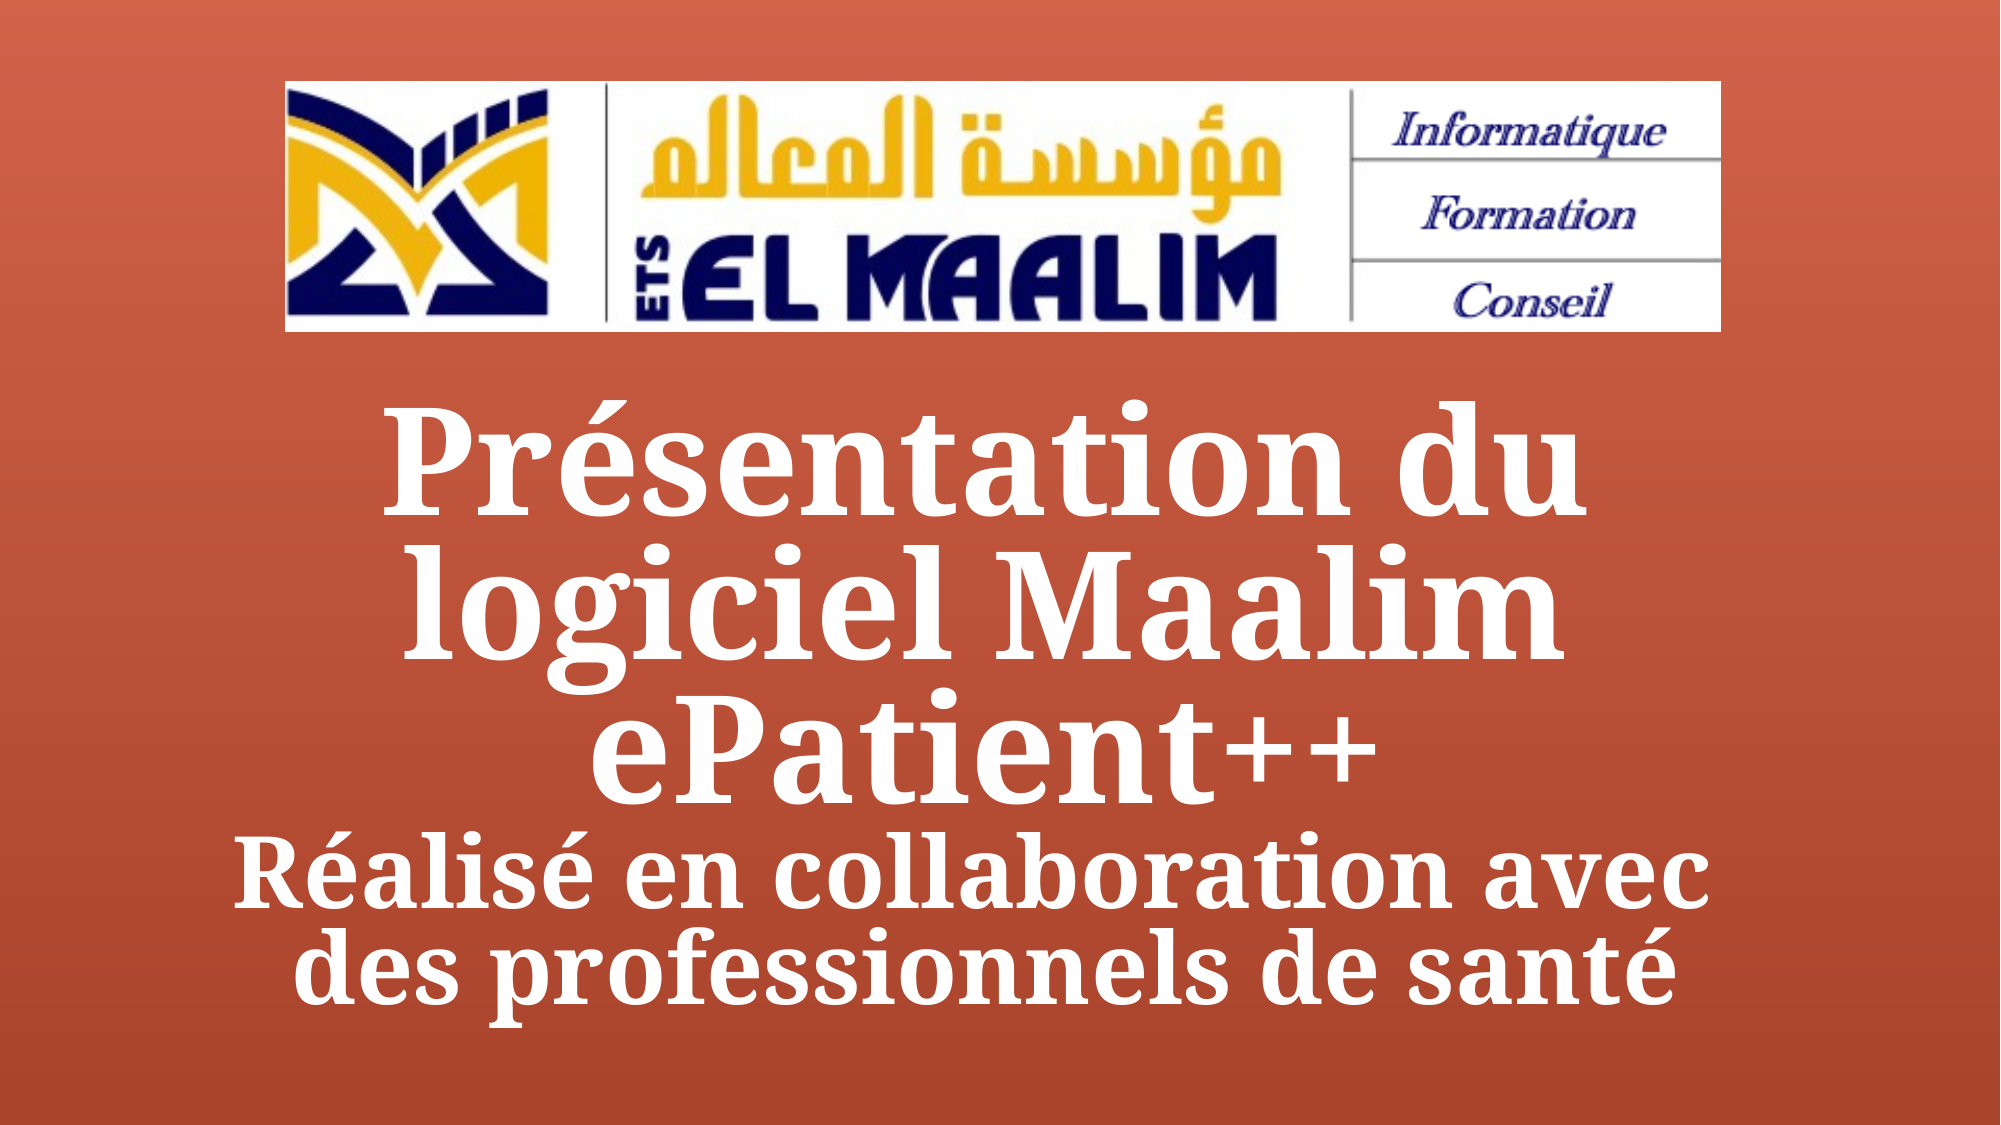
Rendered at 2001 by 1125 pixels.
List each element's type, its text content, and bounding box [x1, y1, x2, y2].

title Présentation du logiciel Maalim ePatient++ Réalisé en collaboration avec des professionnels de santé [174, 398, 1797, 1032]
picture [284, 81, 1721, 333]
